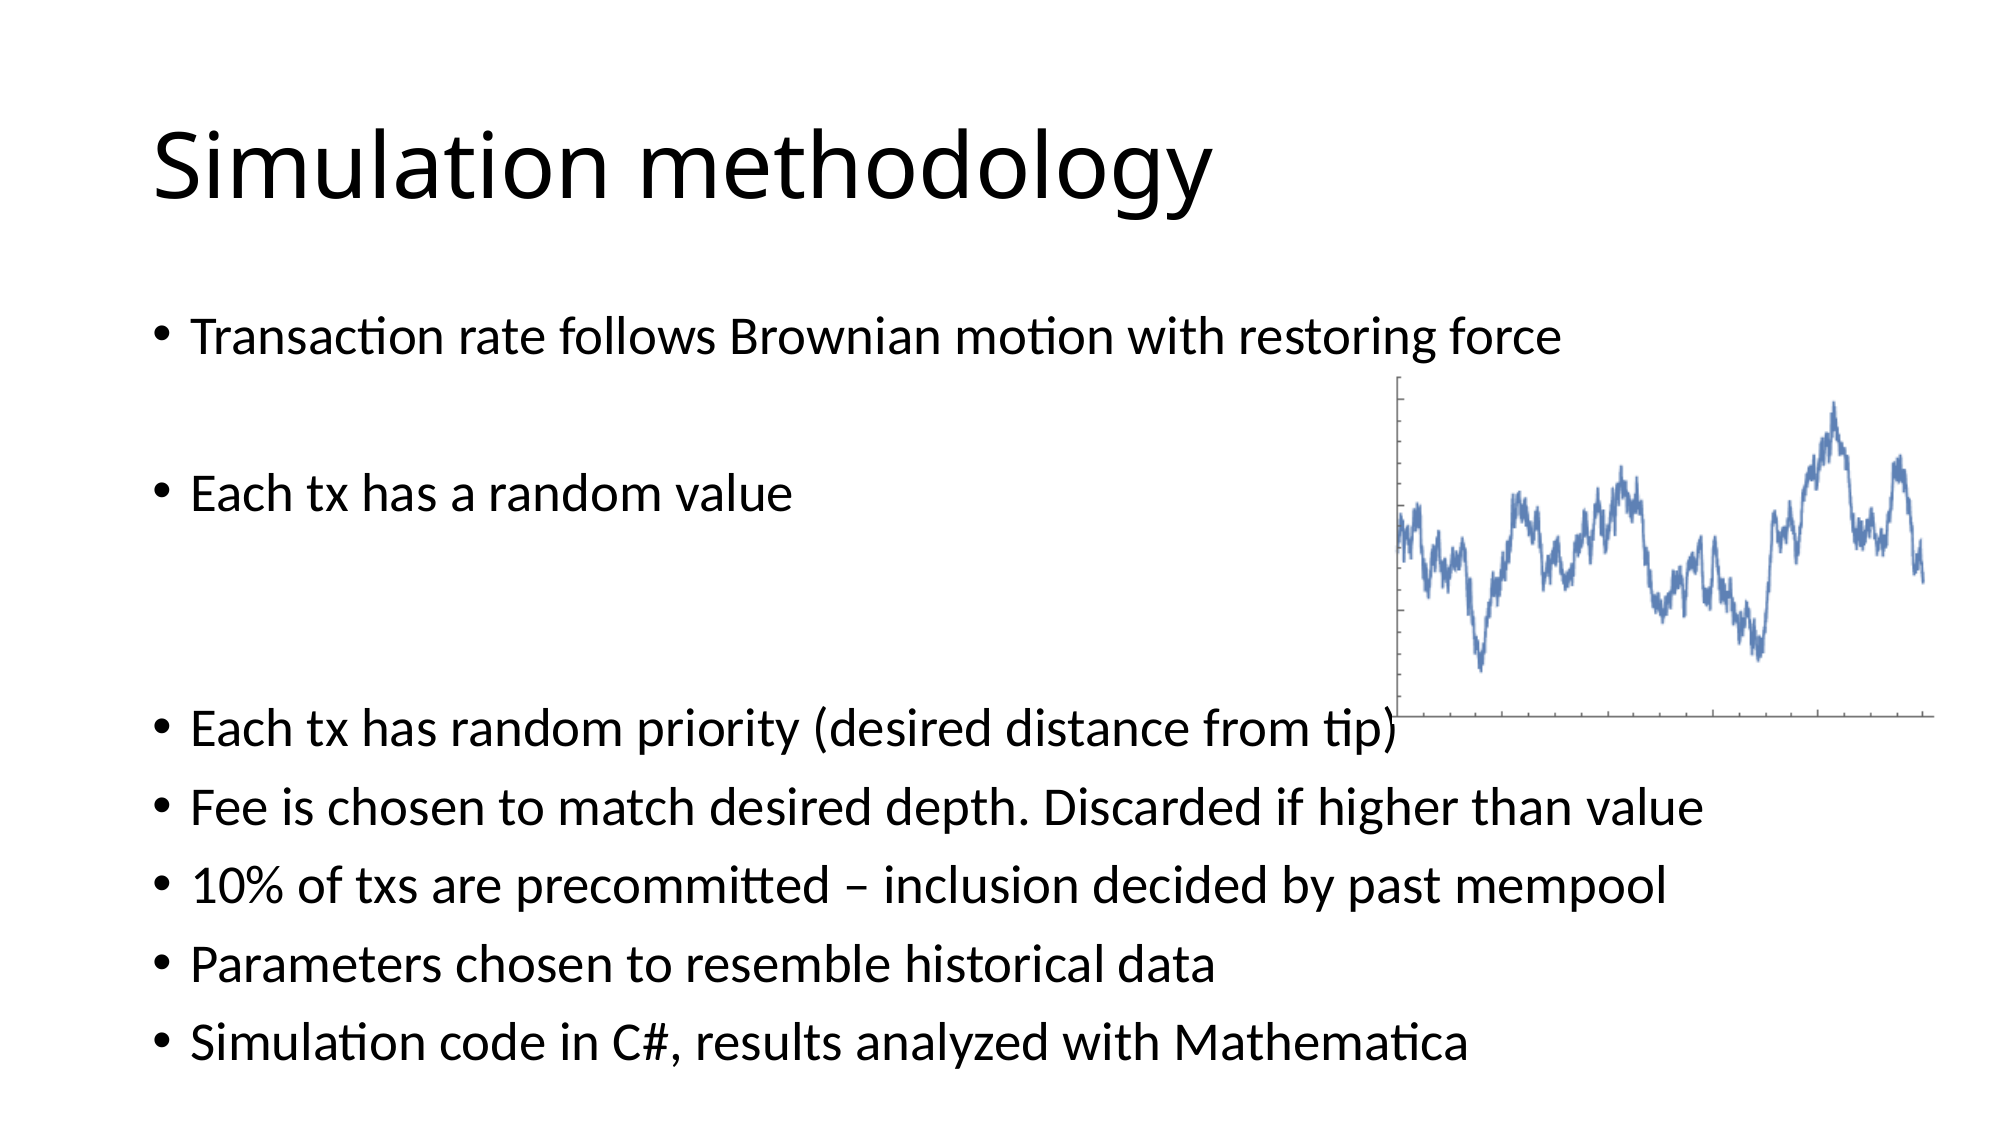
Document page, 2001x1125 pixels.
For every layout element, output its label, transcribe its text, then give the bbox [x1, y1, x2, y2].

title Simulation methodology [137, 59, 1863, 278]
picture [1392, 369, 1936, 724]
